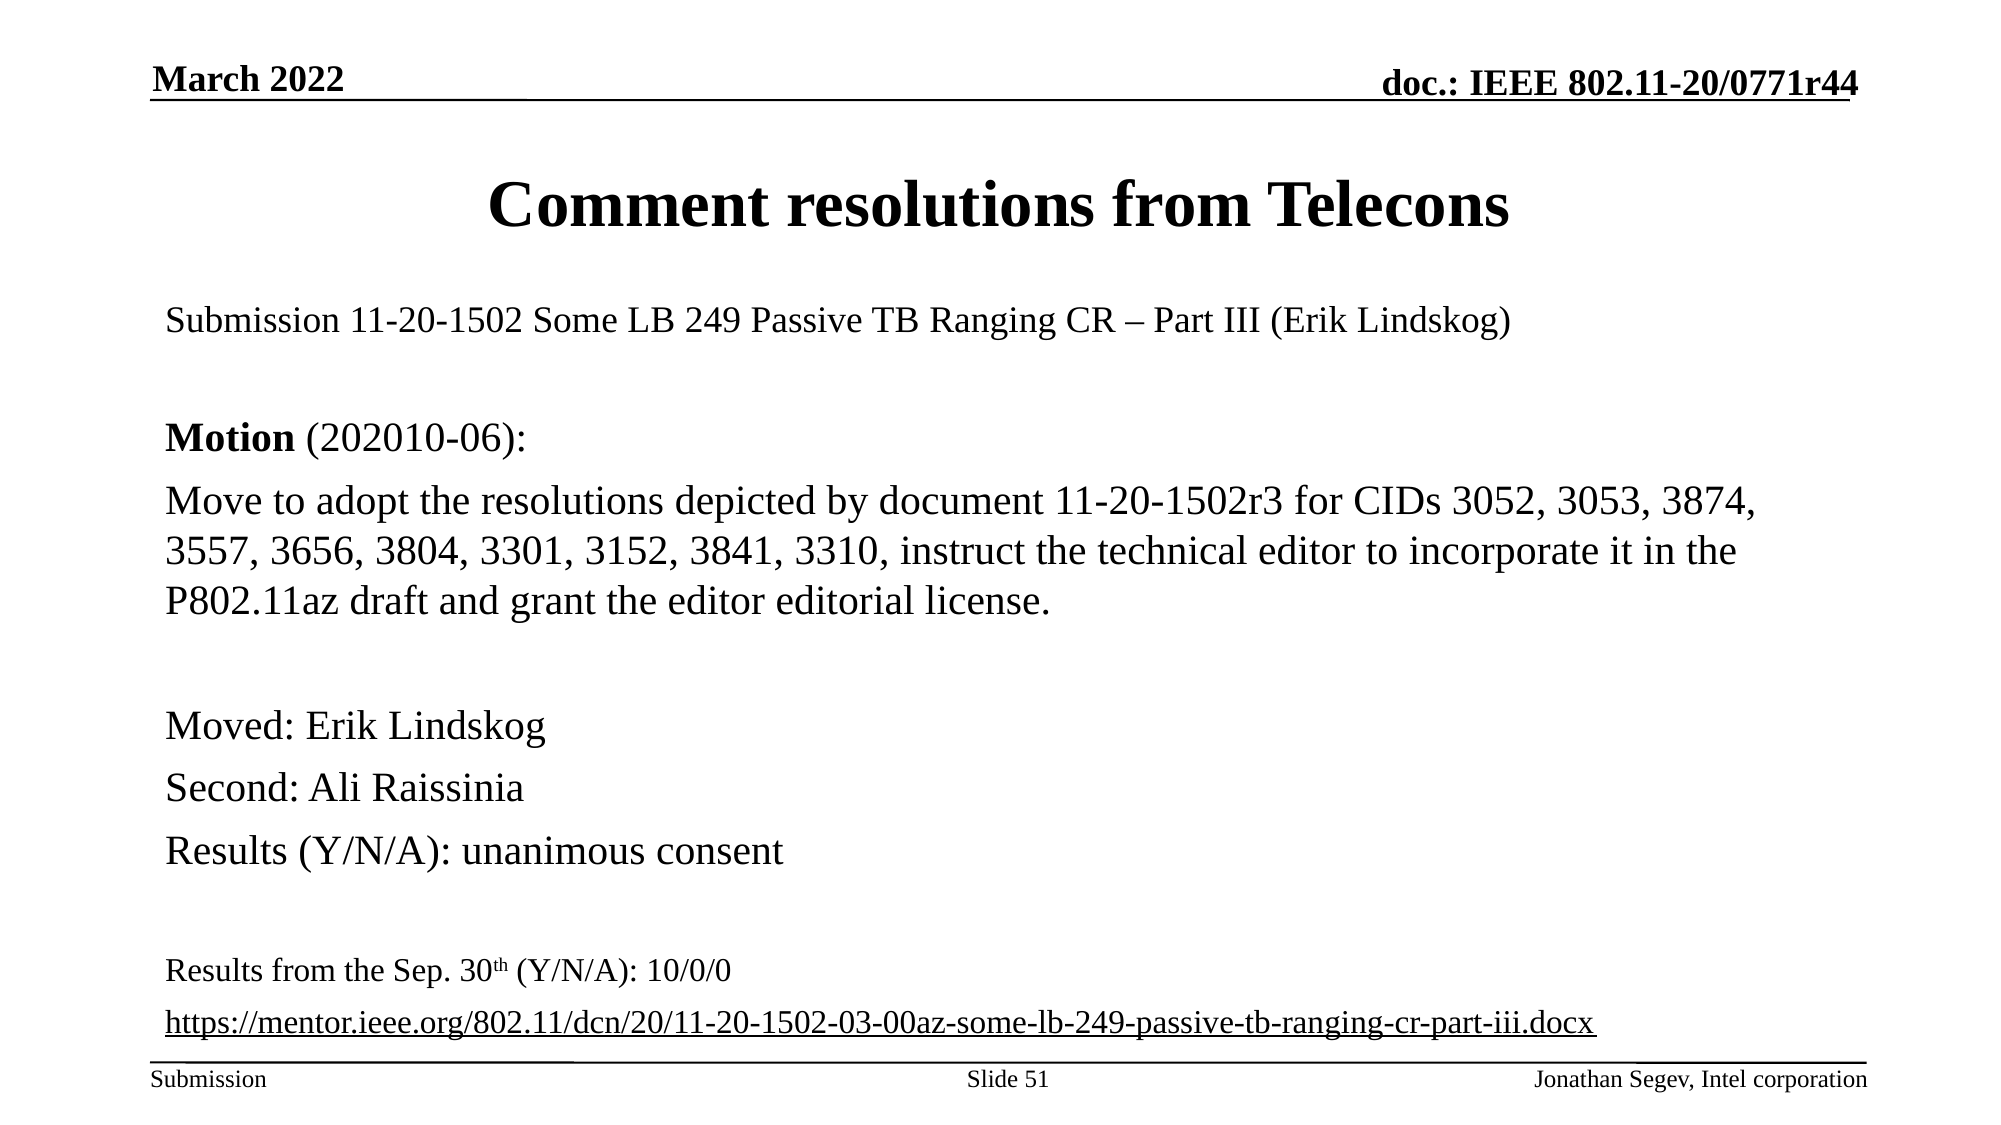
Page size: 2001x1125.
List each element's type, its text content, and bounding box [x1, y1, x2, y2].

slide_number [152, 54, 563, 100]
slide_number Slide 51 [950, 1061, 1067, 1123]
list Submission 11-20-1502 Some LB 249 Passive TB Ranging CR – Part III (Erik Lindskog) Motion (202010-06): Move to adopt the resolutions depicted by document 11-20-1502r3 for CIDs 3052, 3053, 3874, 3557, 3656, 3804, 3301, 3152, 3841, 3310, instruct the technical editor to incorporate it in the P802.11az draft and grant the editor editorial license. Moved: Erik Lindskog Second: Ali Raissinia Results (Y/N/A): unanimous consent Results from the Sep. 30th (Y/N/A): 10/0/0 https://mentor.ieee.org/802.11/dcn/20/11-20-1502-03-00az-some-lb-249-passive-tb-ranging-cr-part-iii.docx [149, 286, 1850, 1000]
title Comment resolutions from Telecons [149, 112, 1850, 286]
footer Jonathan Segev, Intel corporation [1171, 1061, 1869, 1093]
